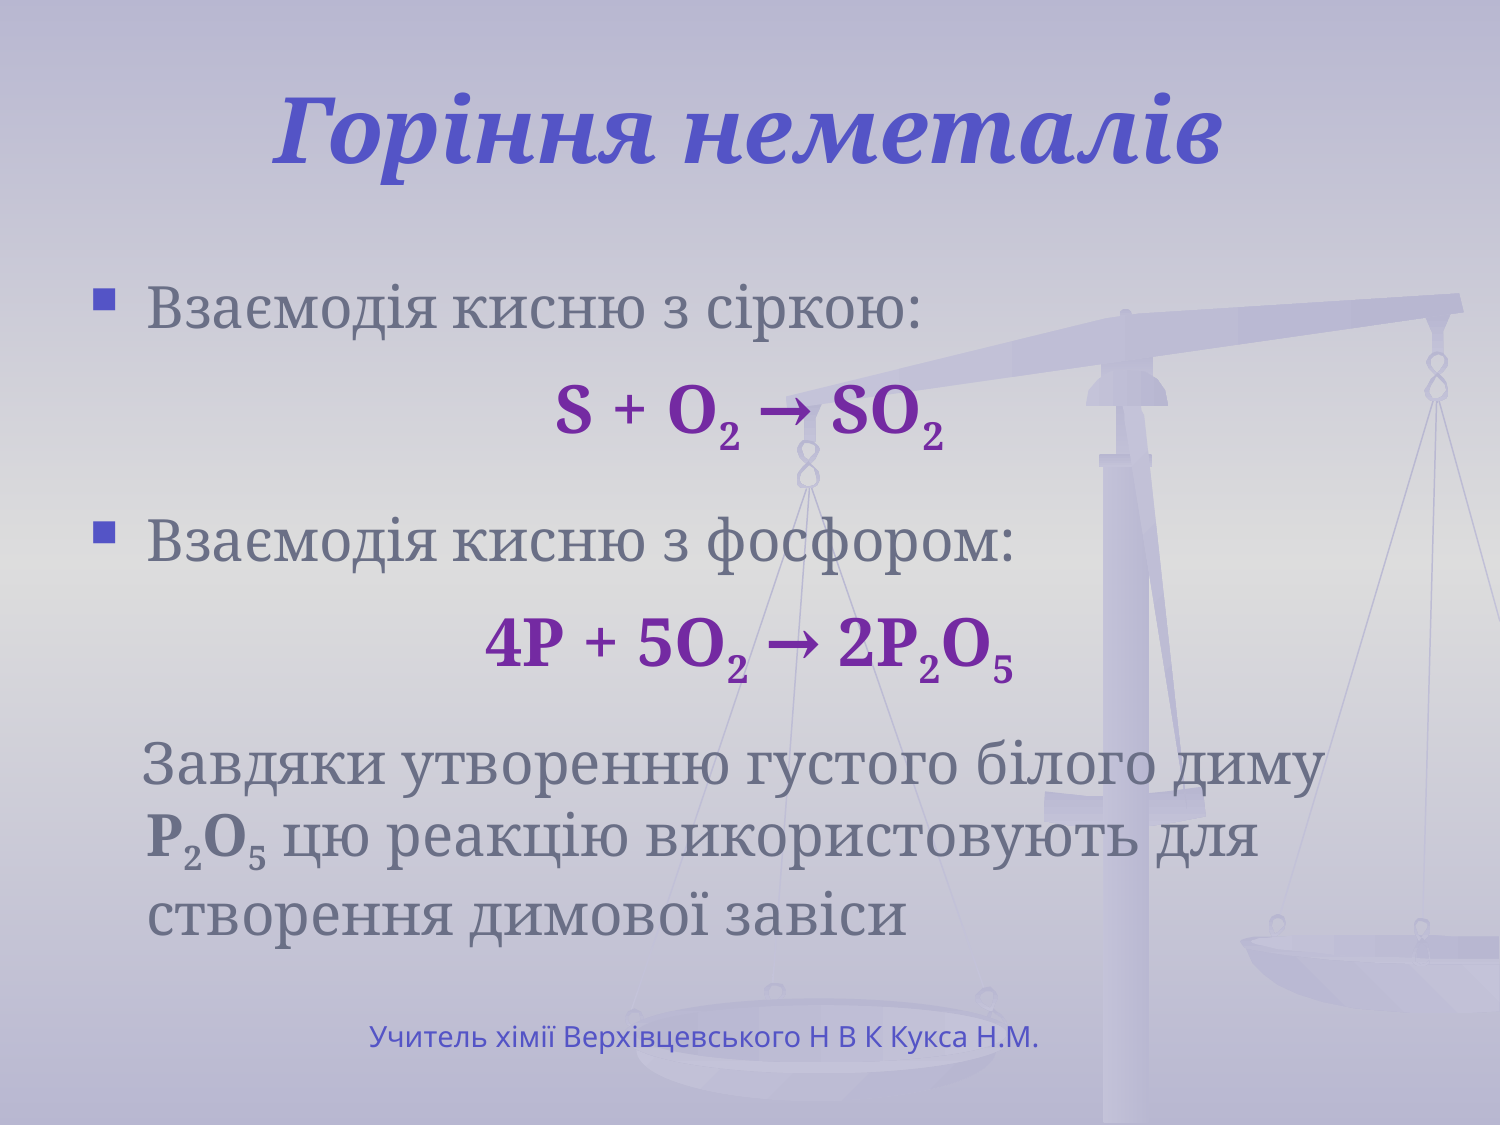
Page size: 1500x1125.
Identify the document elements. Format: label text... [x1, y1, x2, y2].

title Горіння неметалів [74, 45, 1426, 209]
list Взаємодія кисню з сіркою: S + О2 → SO2 Взаємодія кисню з фосфором: 4P + 5О2 → 2P2O5 Завдяки утворенню густого білого диму Р2О5 цю реакцію використовують для створення димової завіси [74, 262, 1426, 1059]
text_box Учитель хімії Верхівцевського Н В К Кукса Н.М. [354, 1011, 1055, 1062]
